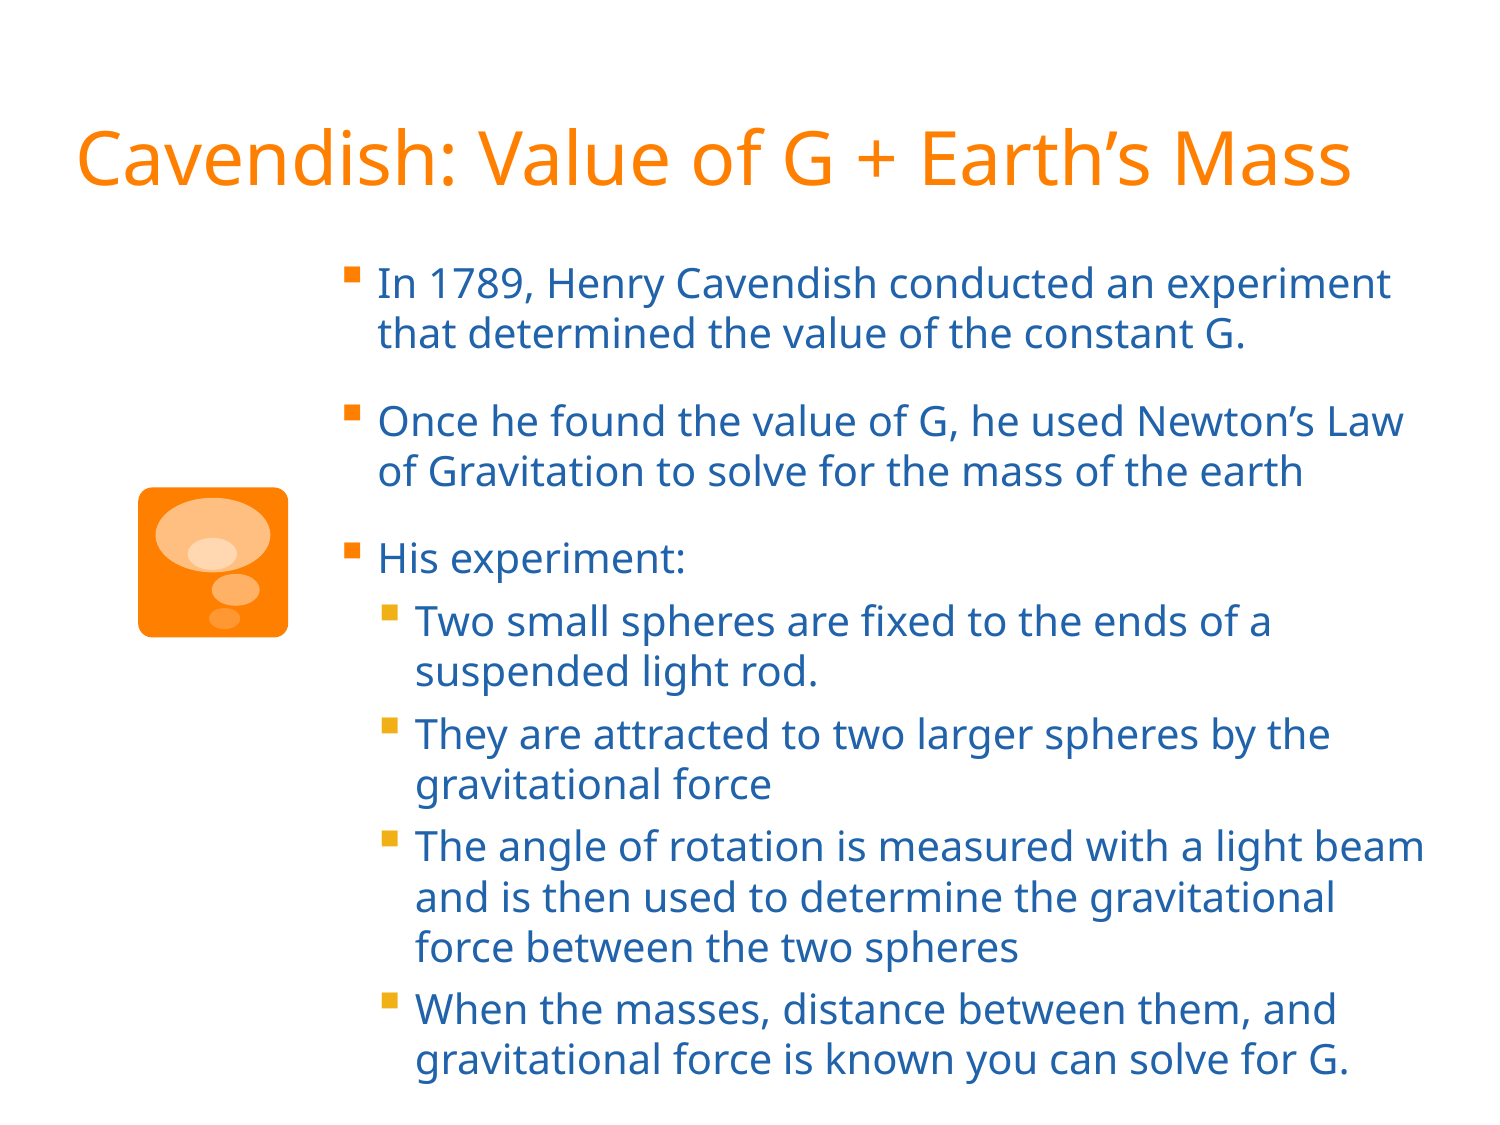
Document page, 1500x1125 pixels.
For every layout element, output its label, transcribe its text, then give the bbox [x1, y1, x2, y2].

title Cavendish: Value of G + Earth’s Mass [59, 62, 1452, 208]
list In 1789, Henry Cavendish conducted an experiment that determined the value of the constant G. Once he found the value of G, he used Newton’s Law of Gravitation to solve for the mass of the earth His experiment: Two small spheres are fixed to the ends of a suspended light rod. They are attracted to two larger spheres by the gravitational force The angle of rotation is measured with a light beam and is then used to determine the gravitational force between the two spheres When the masses, distance between them, and gravitational force is known you can solve for G. [325, 249, 1452, 1102]
